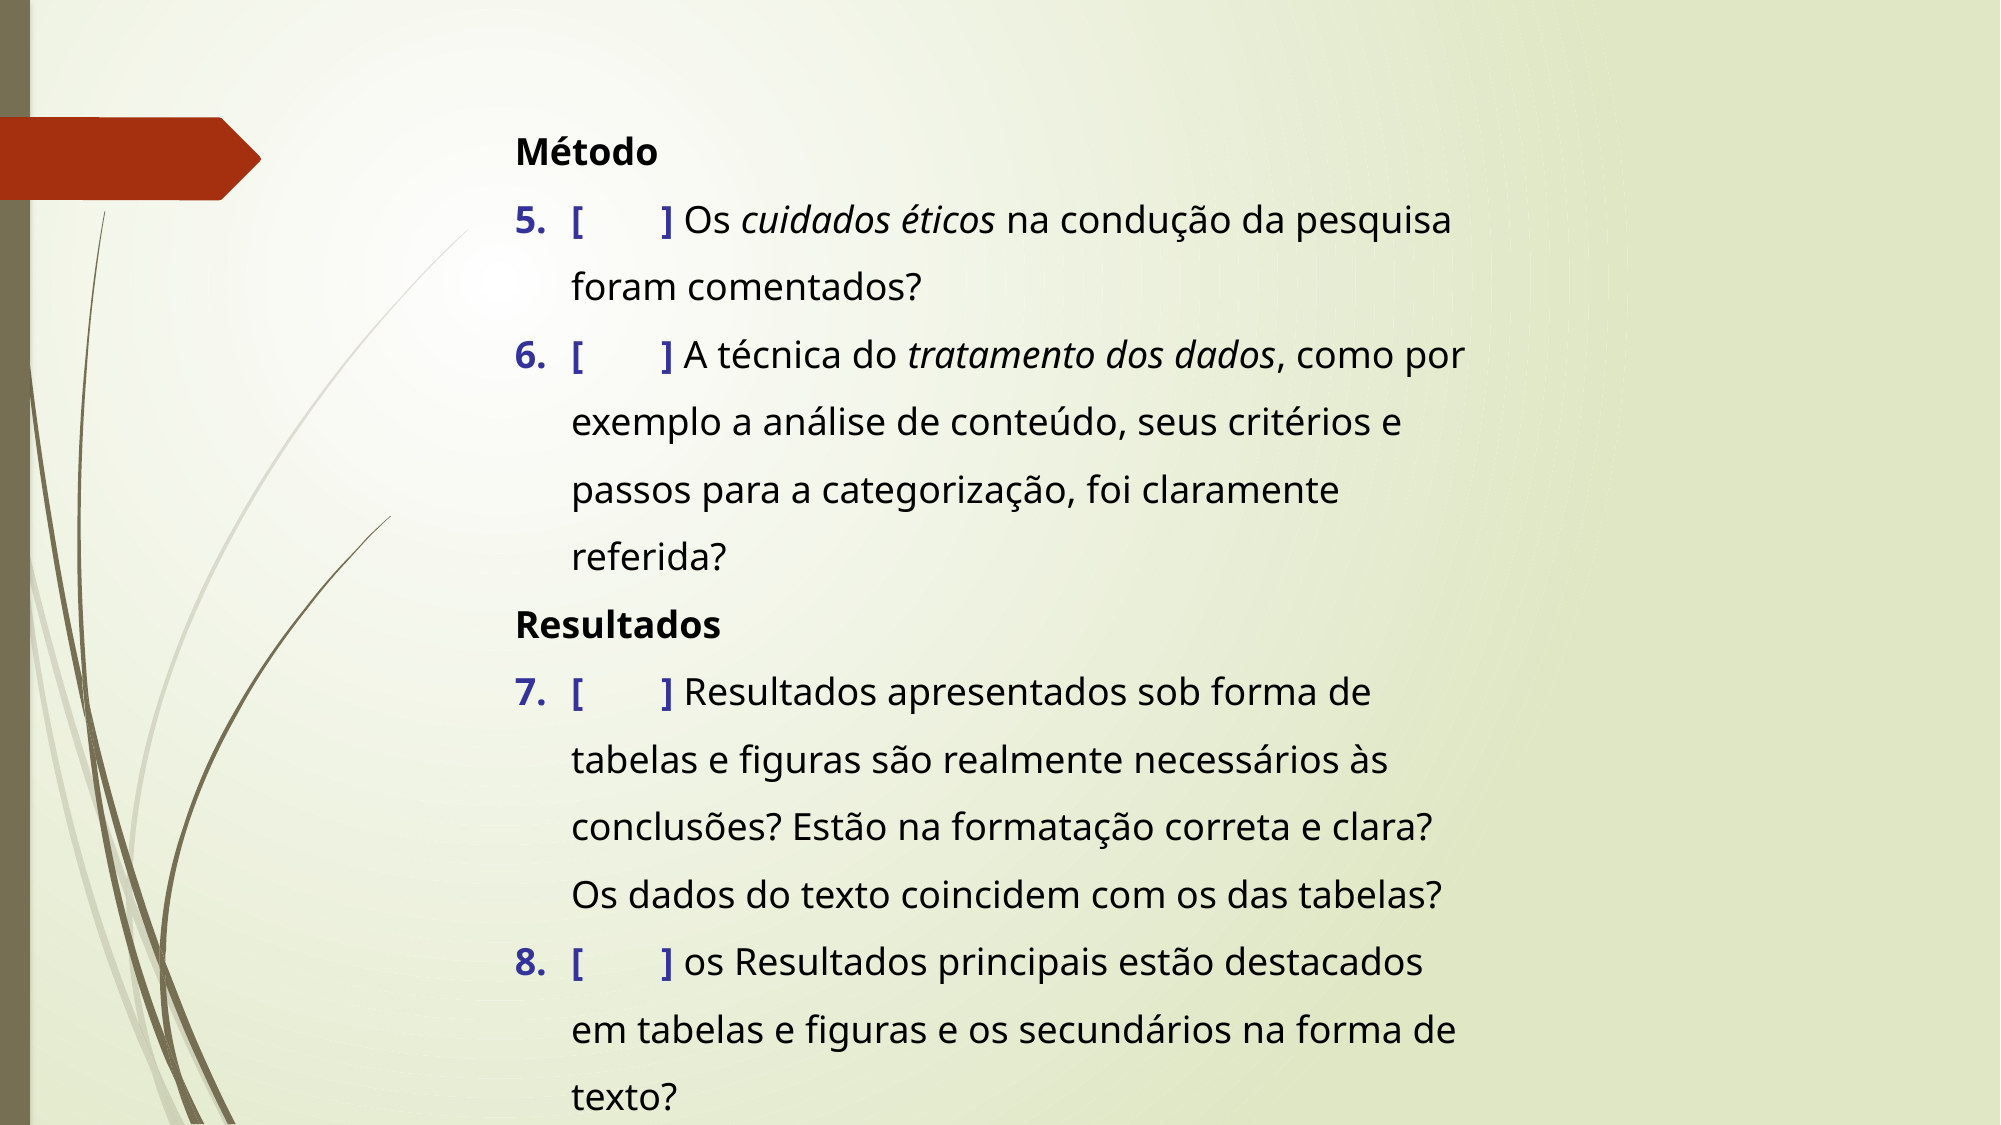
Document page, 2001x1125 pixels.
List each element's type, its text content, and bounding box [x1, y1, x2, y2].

text_box Método [ ] Os cuidados éticos na condução da pesquisa foram comentados? [ ] A técnica do tratamento dos dados, como por exemplo a análise de conteúdo, seus critérios e passos para a categorização, foi claramente referida? Resultados [ ] Resultados apresentados sob forma de tabelas e figuras são realmente necessários às conclusões? Estão na formatação correta e clara? Os dados do texto coincidem com os das tabelas? [ ] os Resultados principais estão destacados em tabelas e figuras e os secundários na forma de texto? [500, 98, 1500, 1125]
